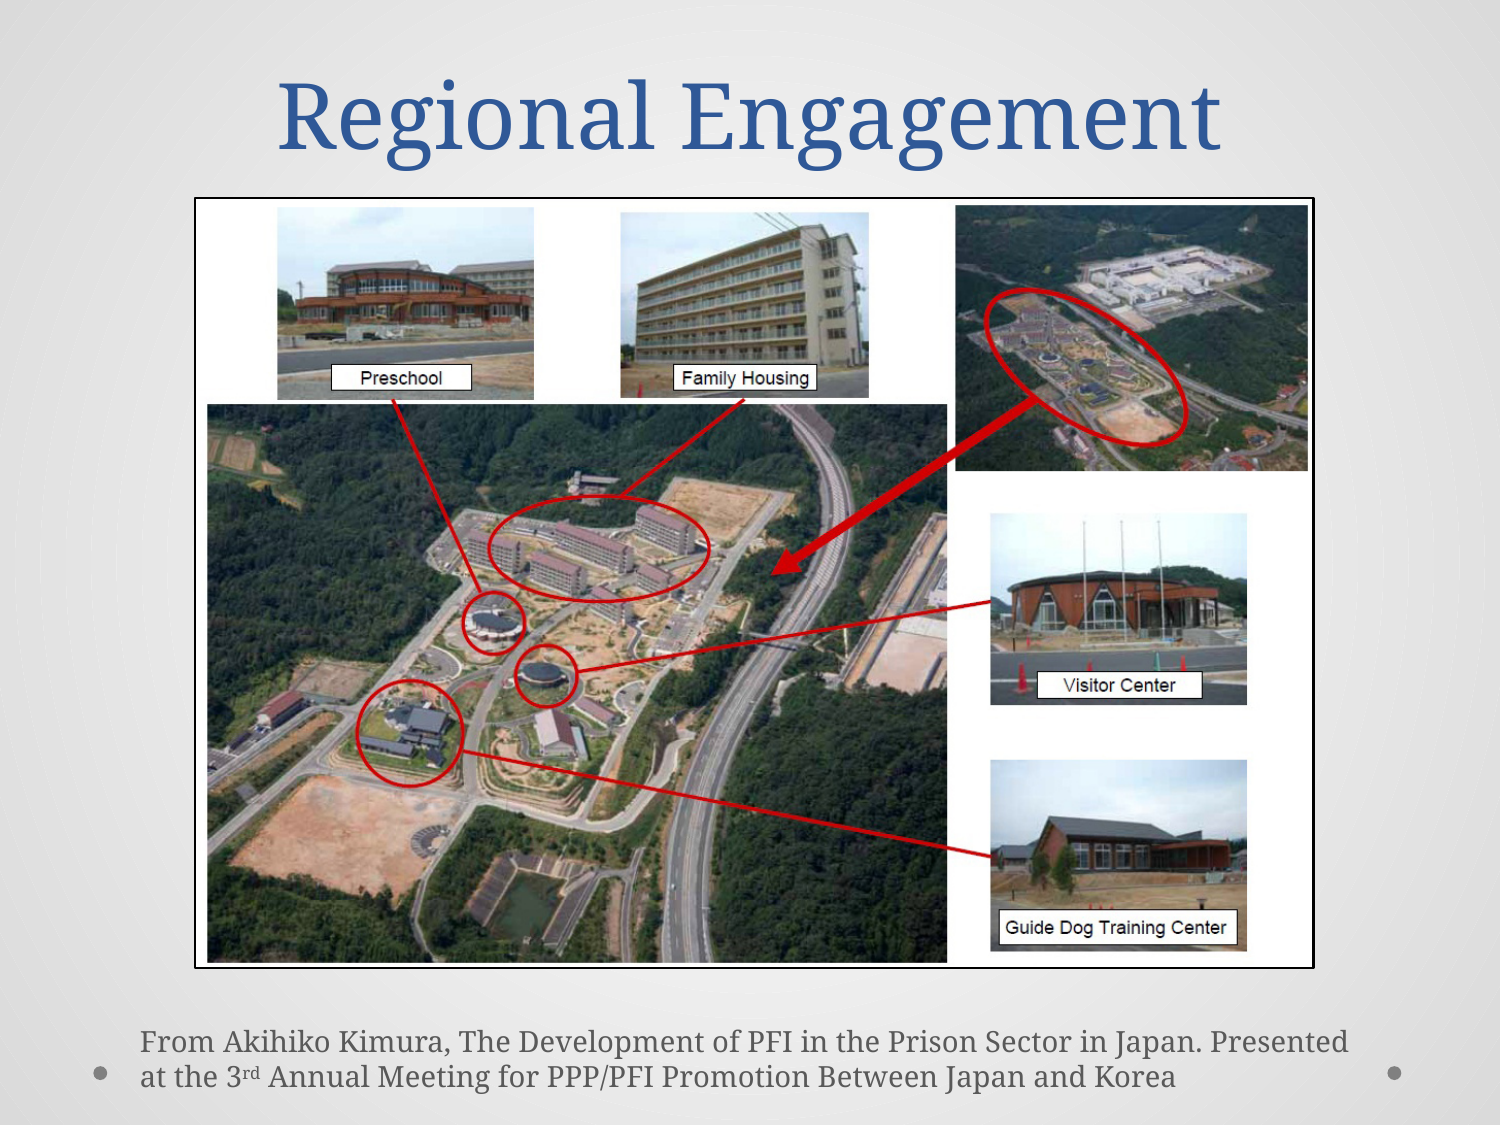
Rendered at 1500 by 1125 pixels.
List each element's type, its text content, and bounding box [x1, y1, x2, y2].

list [195, 198, 1313, 968]
text_box From Akihiko Kimura, The Development of PFI in the Prison Sector in Japan. Presented at the 3rd Annual Meeting for PPP/PFI Promotion Between Japan and Korea [124, 1016, 1366, 1102]
title Regional Engagement [75, 37, 1425, 175]
